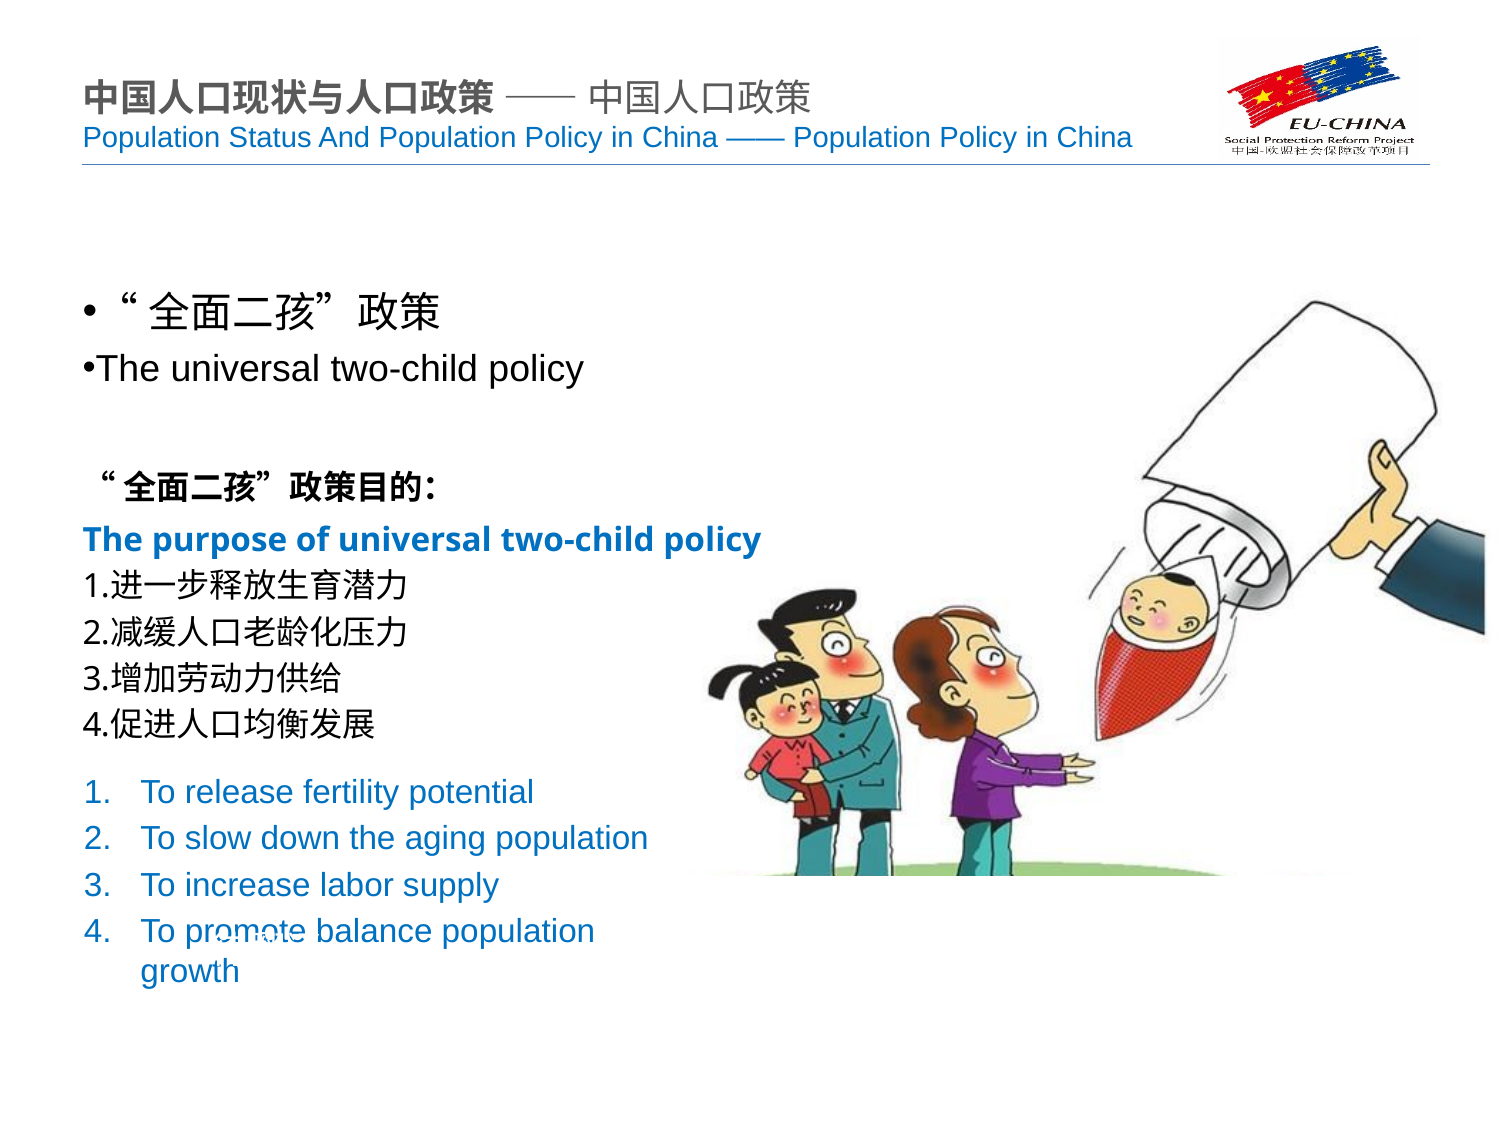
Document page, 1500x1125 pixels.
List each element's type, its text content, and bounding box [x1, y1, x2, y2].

text_box 待翻译 [203, 919, 331, 979]
picture [644, 278, 1499, 876]
text_box 中国人口现状与人口政策 —— 中国人口政策 Population Status And Population Policy in China —— Population Policy in China [75, 66, 1223, 161]
text_box To release fertility potential To slow down the aging population To increase labor supply To promote balance population growth [76, 762, 690, 997]
list “全面二孩”政策 The universal two-child policy “全面二孩”政策目的： The purpose of universal two-child policy 进一步释放生育潜力 减缓人口老龄化压力 增加劳动力供给 促进人口均衡发展 [74, 277, 1153, 1032]
picture [1218, 35, 1421, 164]
